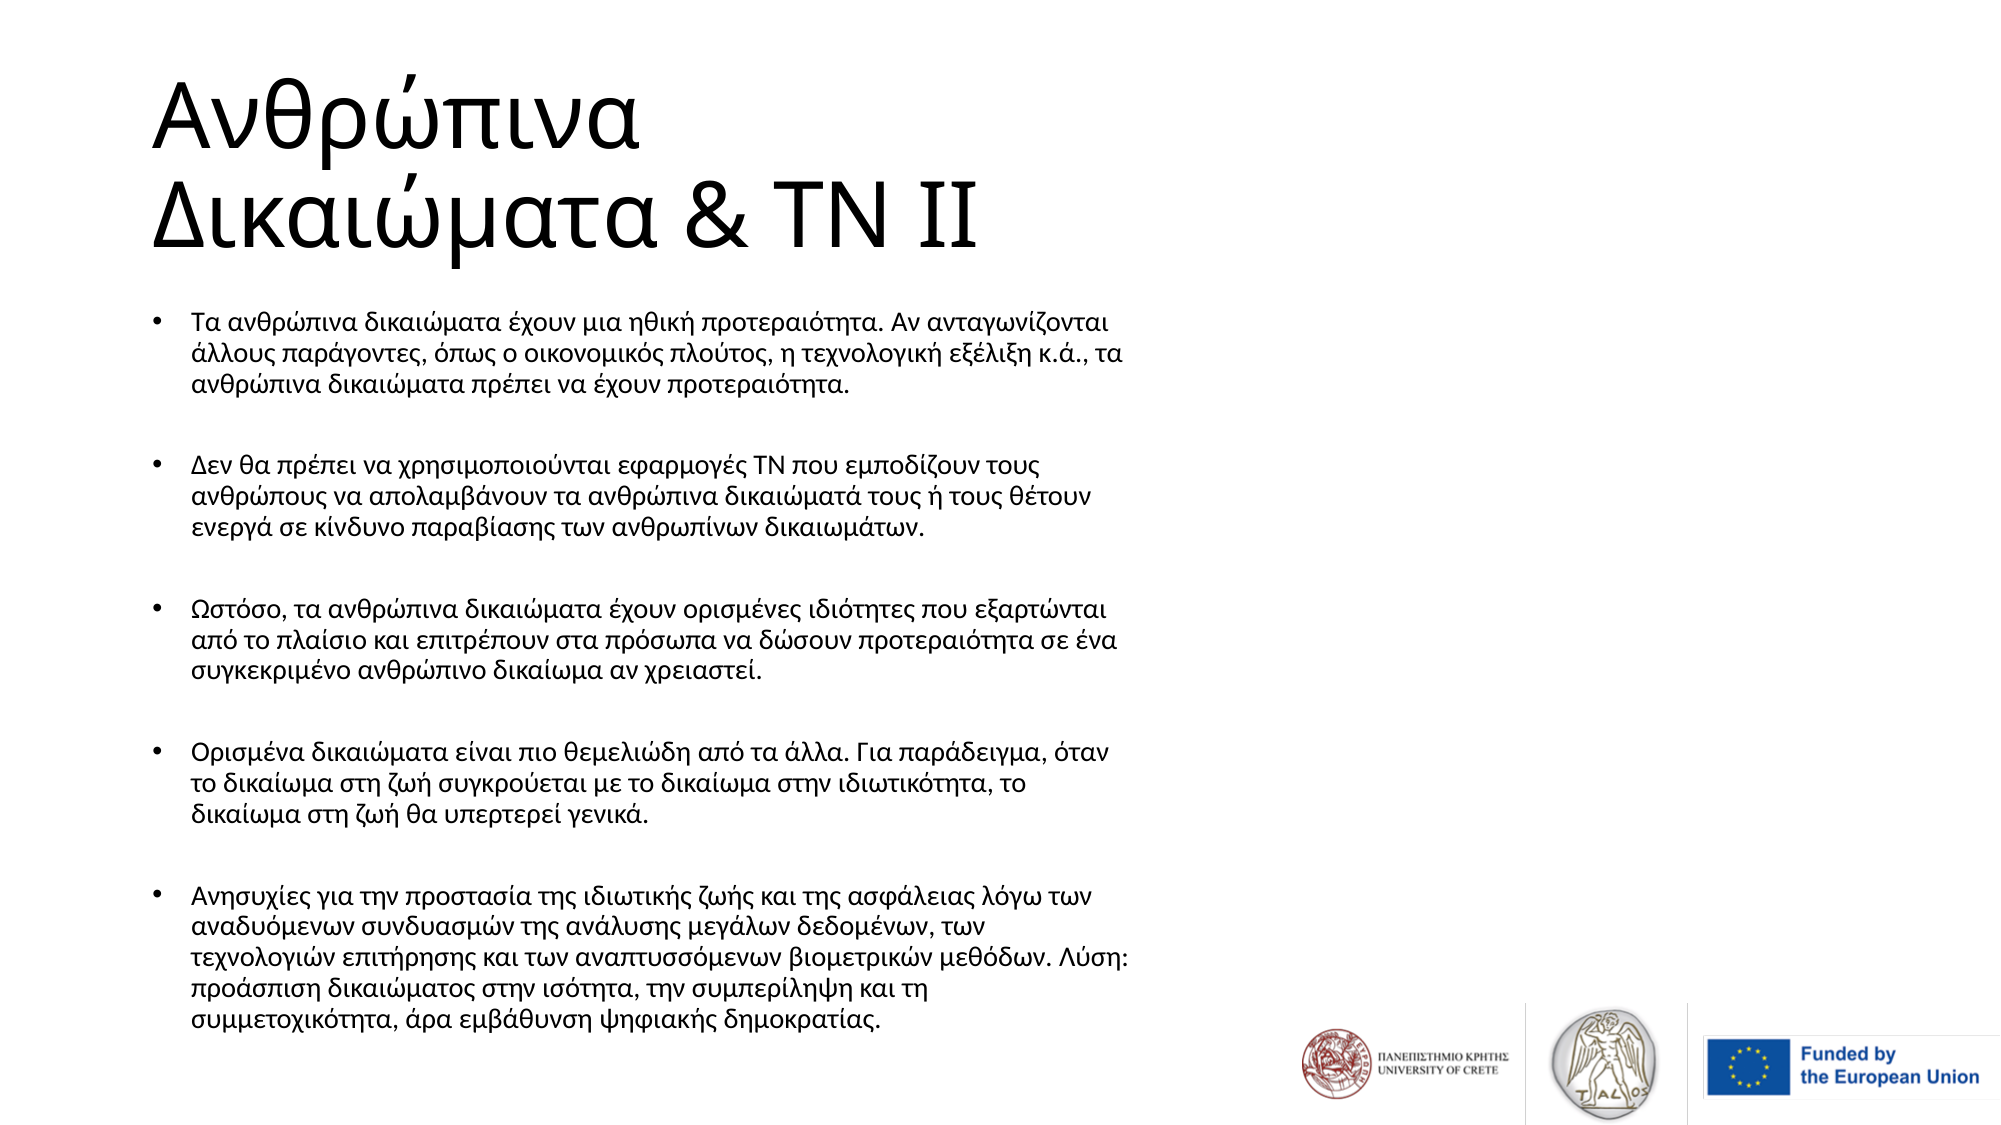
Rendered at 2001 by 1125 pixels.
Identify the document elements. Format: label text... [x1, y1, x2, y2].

picture [1302, 1003, 2000, 1125]
title Ανθρώπινα Δικαιώματα & ΤΝ ΙΙ [137, 59, 1172, 278]
list Τα ανθρώπινα δικαιώματα έχουν μια ηθική προτεραιότητα. Αν ανταγωνίζονται άλλους παράγοντες, όπως ο οικονομικός πλούτος, η τεχνολογική εξέλιξη κ.ά., τα ανθρώπινα δικαιώματα πρέπει να έχουν προτεραιότητα. Δεν θα πρέπει να χρησιμοποιούνται εφαρμογές ΤΝ που εμποδίζουν τους ανθρώπους να απολαμβάνουν τα ανθρώπινα δικαιώματά τους ή τους θέτουν ενεργά σε κίνδυνο παραβίασης των ανθρωπίνων δικαιωμάτων. Ωστόσο, τα ανθρώπινα δικαιώματα έχουν ορισμένες ιδιότητες που εξαρτώνται από το πλαίσιο και επιτρέπουν στα πρόσωπα να δώσουν προτεραιότητα σε ένα συγκεκριμένο ανθρώπινο δικαίωμα αν χρειαστεί. Ορισμένα δικαιώματα είναι πιο θεμελιώδη από τα άλλα. Για παράδειγμα, όταν το δικαίωμα στη ζωή συγκρούεται με το δικαίωμα στην ιδιωτικότητα, το δικαίωμα στη ζωή θα υπερτερεί γενικά. Ανησυχίες για την προστασία της ιδιωτικής ζωής και της ασφάλειας λόγω των αναδυόμενων συνδυασμών της ανάλυσης μεγάλων δεδομένων, των τεχνολογιών επιτήρησης και των αναπτυσσόμενων βιομετρικών μεθόδων. Λύση: προάσπιση δικαιώματος στην ισότητα, την συμπερίληψη και τη συμμετοχικότητα, άρα εμβάθυνση ψηφιακής δημοκρατίας. [137, 299, 1148, 1052]
